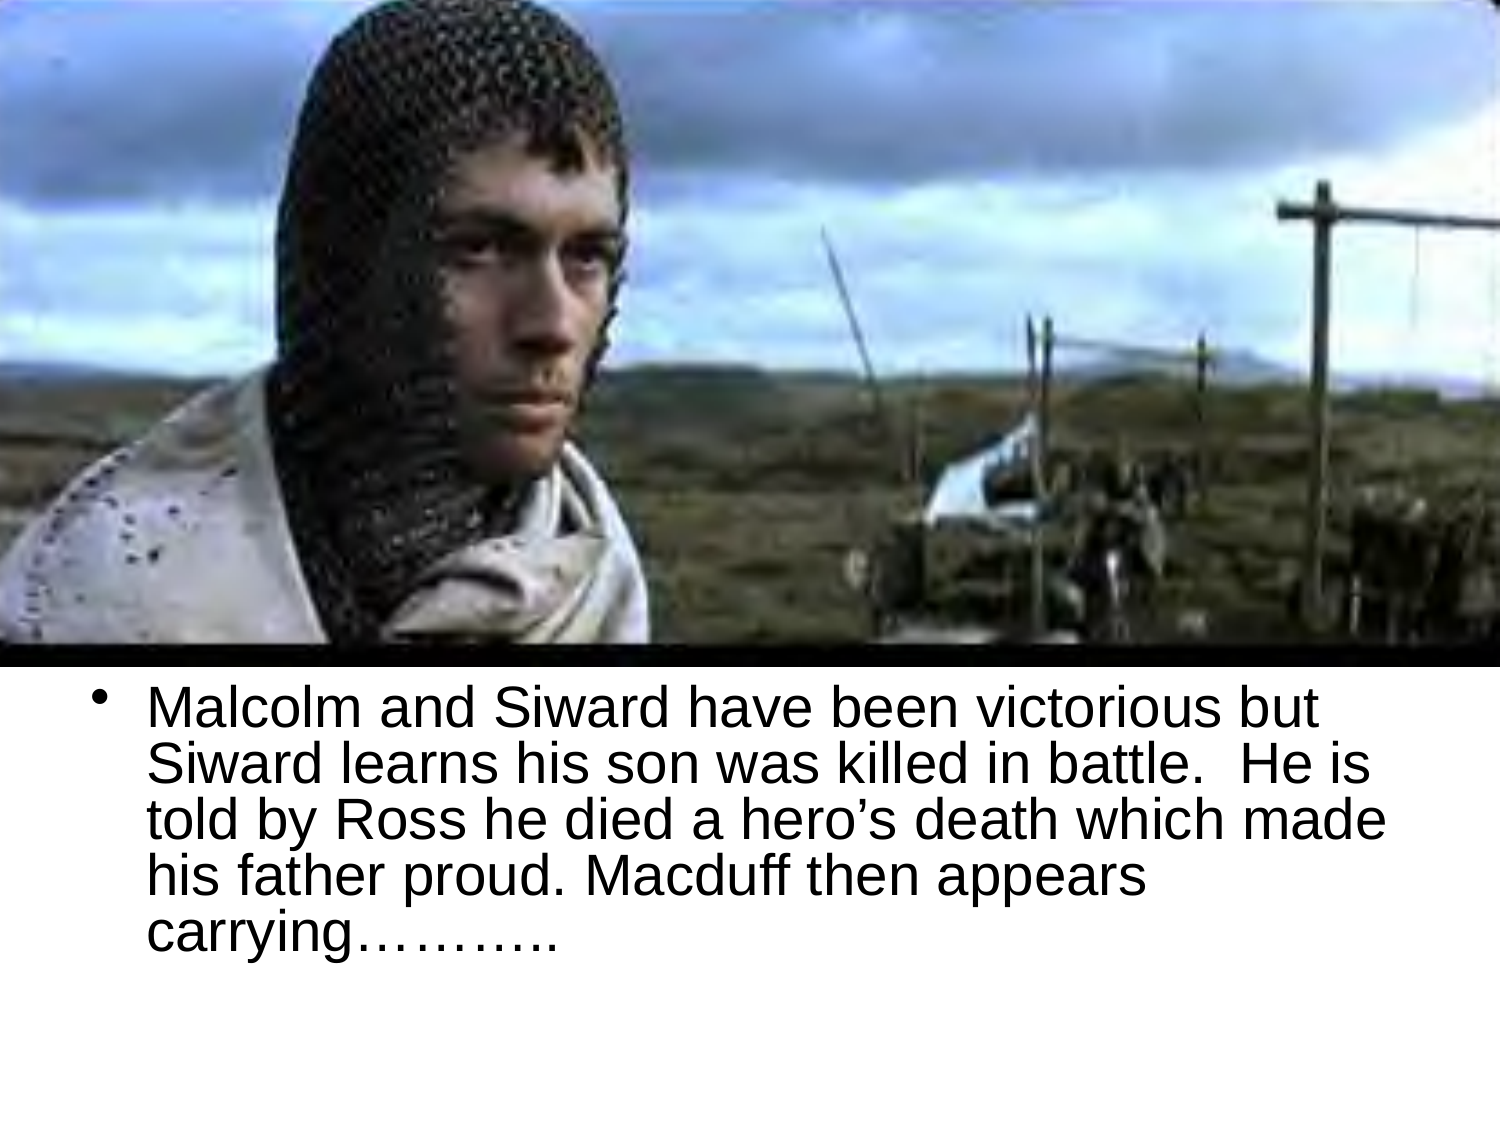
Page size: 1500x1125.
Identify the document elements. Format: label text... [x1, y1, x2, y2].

list Malcolm and Siward have been victorious but Siward learns his son was killed in battle. He is told by Ross he died a hero’s death which made his father proud. Macduff then appears carrying……….. [75, 675, 1425, 1005]
picture [0, 0, 1500, 667]
